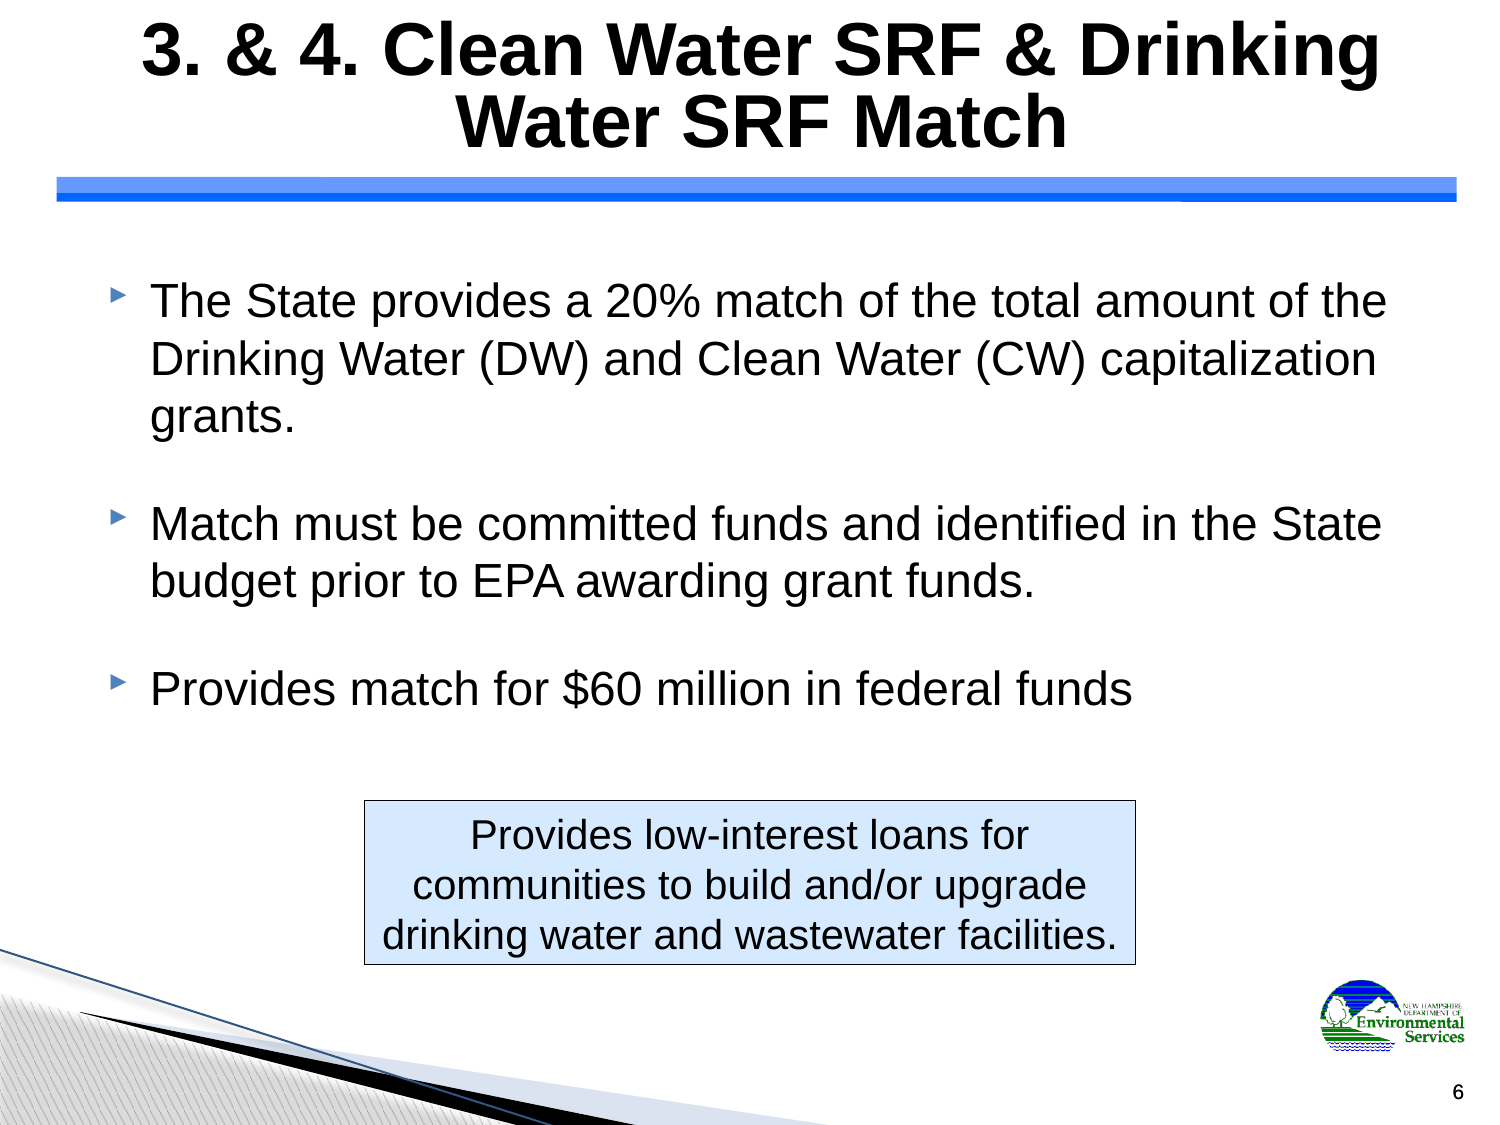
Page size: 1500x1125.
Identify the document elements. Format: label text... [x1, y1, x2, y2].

title 3. & 4. Clean Water SRF & Drinking Water SRF Match [87, 37, 1438, 143]
slide_number 6 [1418, 1051, 1479, 1112]
picture [1312, 974, 1475, 1061]
text_box Provides low-interest loans for communities to build and/or upgrade drinking water and wastewater facilities. [364, 800, 1136, 965]
list The State provides a 20% match of the total amount of the Drinking Water (DW) and Clean Water (CW) capitalization grants. Match must be committed funds and identified in the State budget prior to EPA awarding grant funds. Provides match for $60 million in federal funds [75, 262, 1438, 775]
